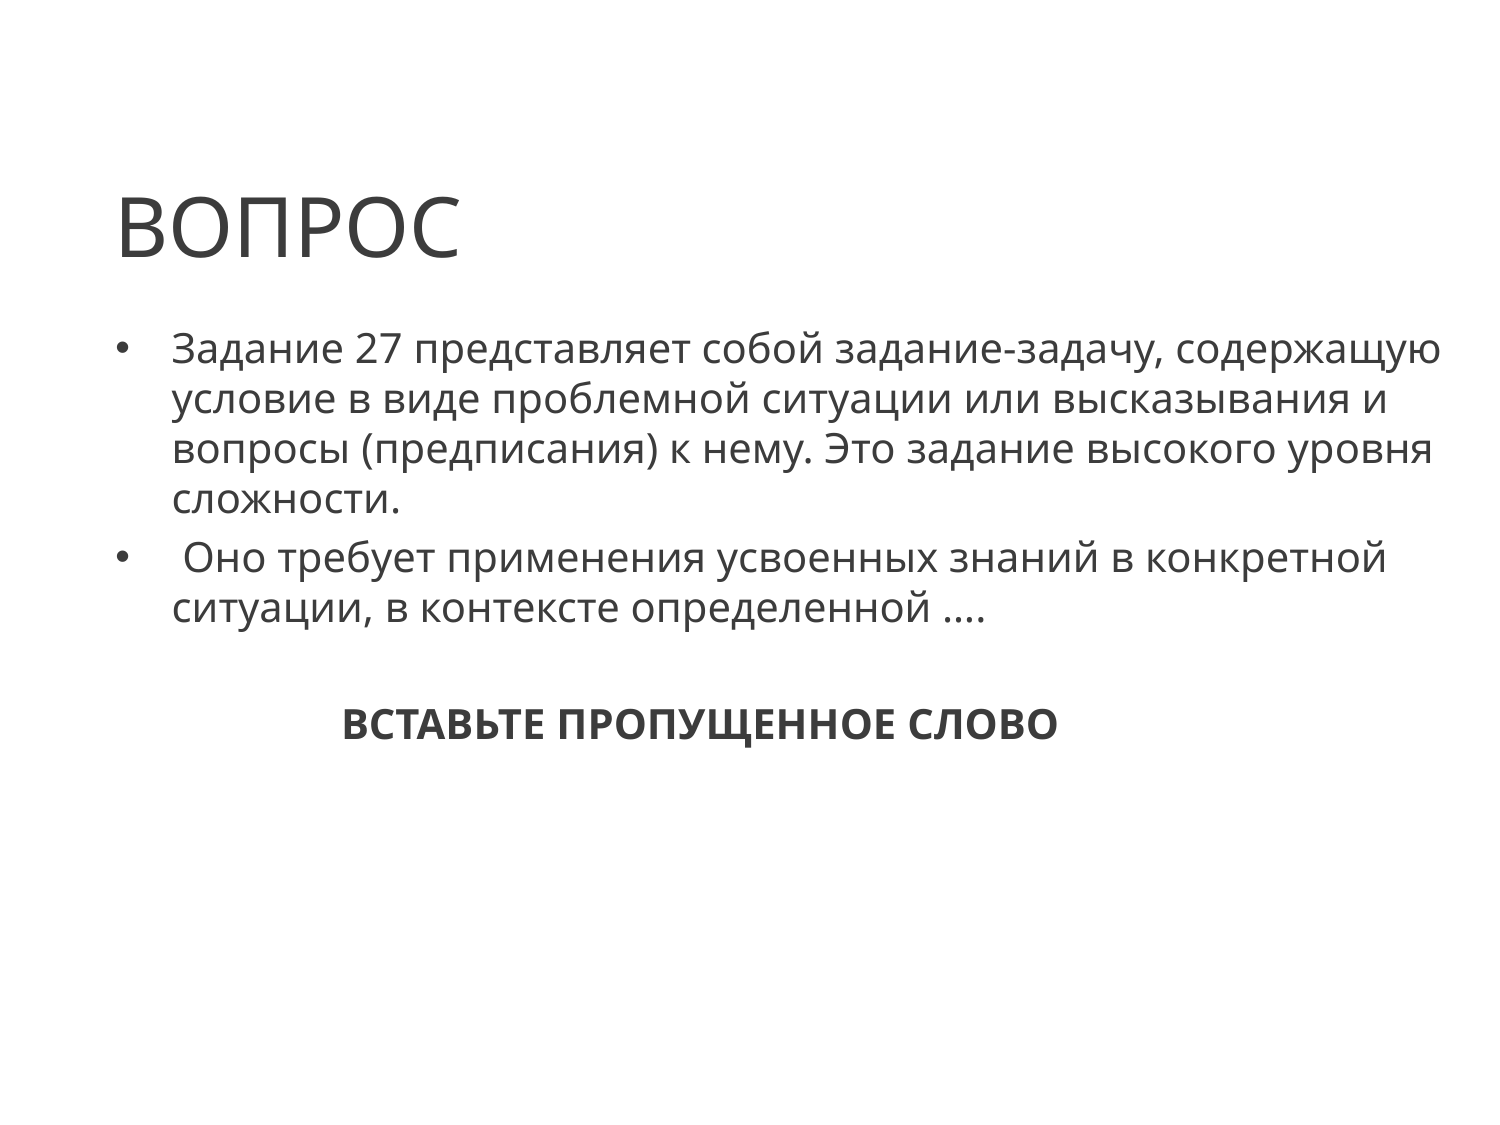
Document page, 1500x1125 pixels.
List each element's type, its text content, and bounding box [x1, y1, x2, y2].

list Задание 27 представляет собой задание-задачу, содержащую условие в виде проблемной ситуации или высказывания и вопросы (предписания) к нему. Это задание высокого уровня сложности. Оно требует применения усвоенных знаний в конкретной ситуации, в контексте определенной …. ВСТАВЬТЕ ПРОПУЩЕННОЕ СЛОВО [100, 314, 1465, 799]
text_box ВОПРОС [100, 166, 538, 282]
